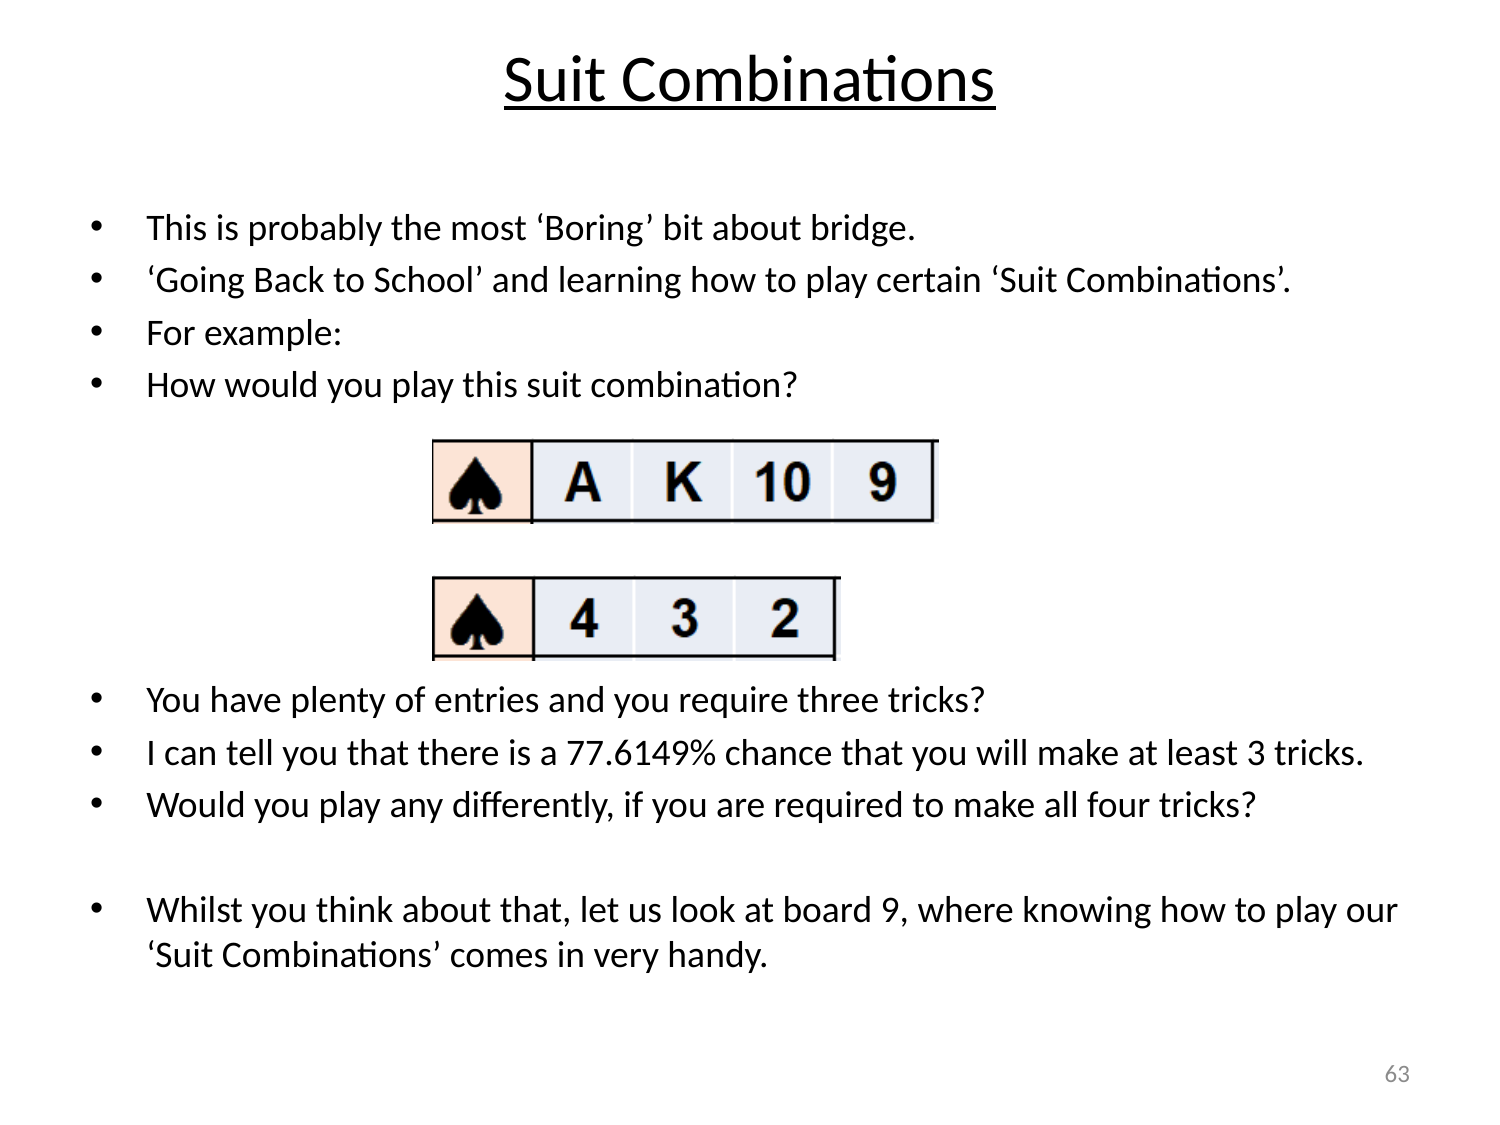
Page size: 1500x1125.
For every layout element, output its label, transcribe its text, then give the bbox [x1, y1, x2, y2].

picture [431, 438, 939, 524]
picture [431, 574, 841, 662]
slide_number 63 [1074, 1042, 1425, 1103]
list This is probably the most ‘Boring’ bit about bridge. ‘Going Back to School’ and learning how to play certain ‘Suit Combinations’. For example: How would you play this suit combination? You have plenty of entries and you require three tricks? I can tell you that there is a 77.6149% chance that you will make at least 3 tricks. Would you play any differently, if you are required to make all four tricks? Whilst you think about that, let us look at board 9, where knowing how to play our ‘Suit Combinations’ comes in very handy. [75, 195, 1425, 1088]
title Suit Combinations [75, 0, 1425, 169]
